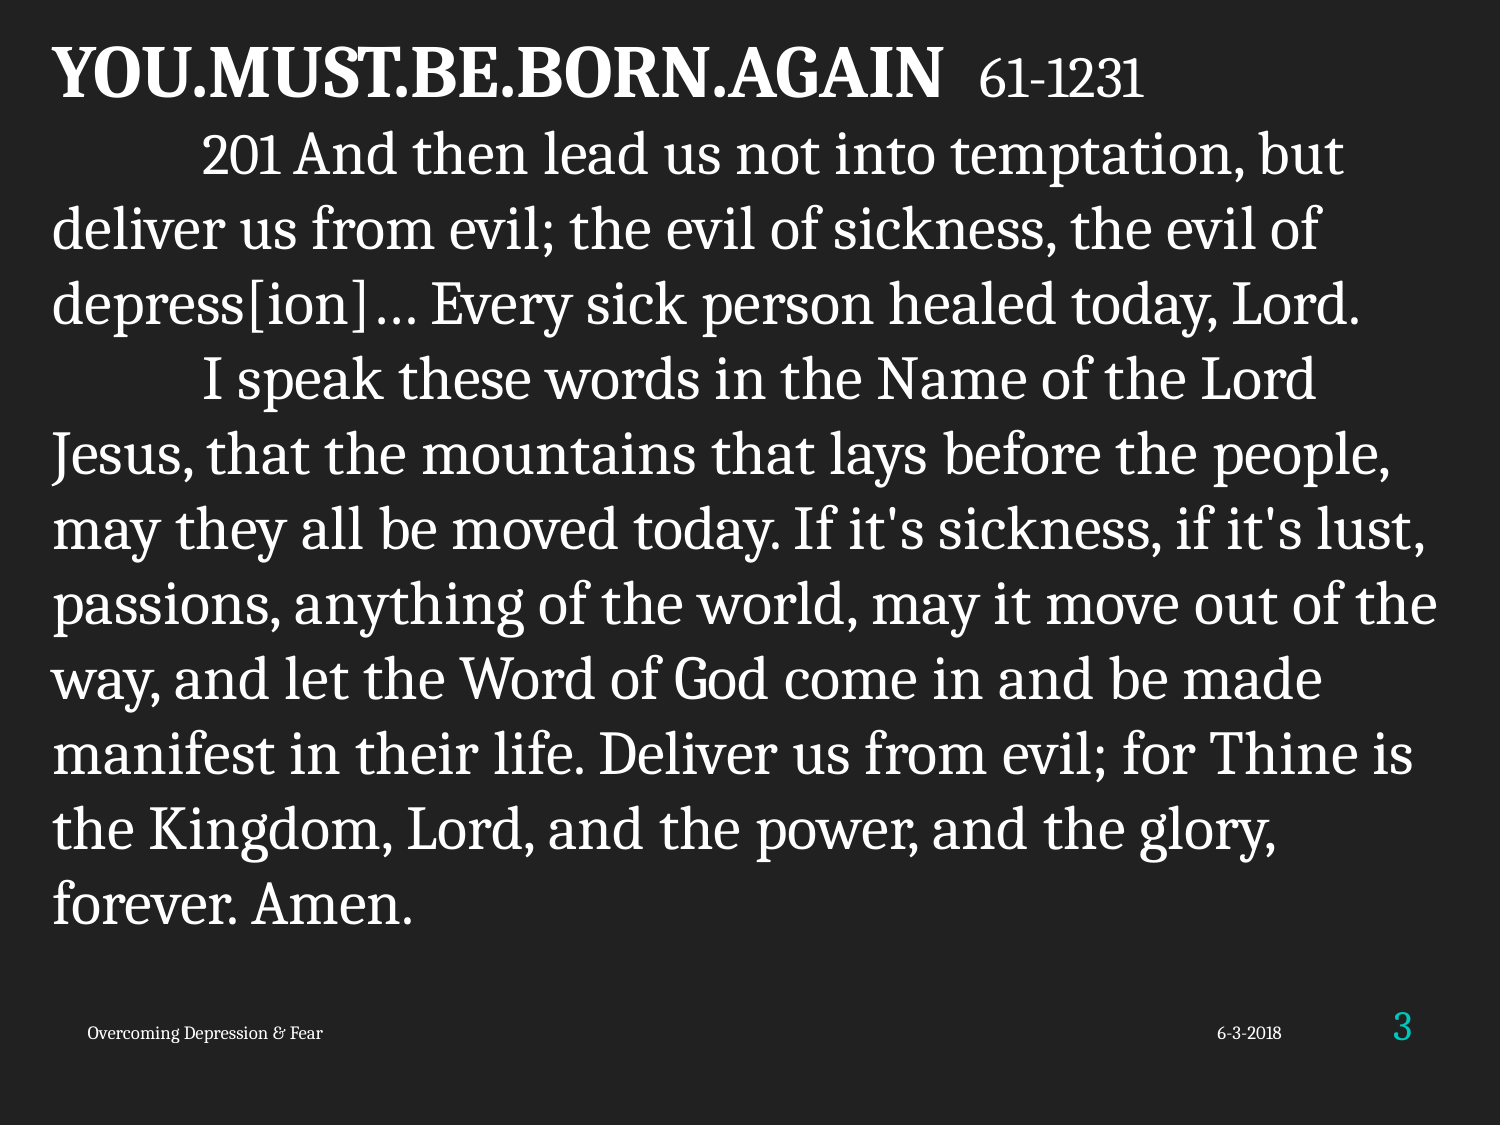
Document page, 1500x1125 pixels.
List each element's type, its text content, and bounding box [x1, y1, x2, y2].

footer Overcoming Depression & Fear [72, 991, 1105, 1051]
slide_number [1133, 991, 1296, 1051]
slide_number 3 [1296, 970, 1428, 1051]
text_box YOU.MUST.BE.BORN.AGAIN 61-1231 201 And then lead us not into temptation, but deliver us from evil; the evil of sickness, the evil of depress[ion]… Every sick person healed today, Lord. I speak these words in the Name of the Lord Jesus, that the mountains that lays before the people, may they all be moved today. If it's sickness, if it's lust, passions, anything of the world, may it move out of the way, and let the Word of God come in and be made manifest in their life. Deliver us from evil; for Thine is the Kingdom, Lord, and the power, and the glory, forever. Amen. [37, 14, 1475, 945]
